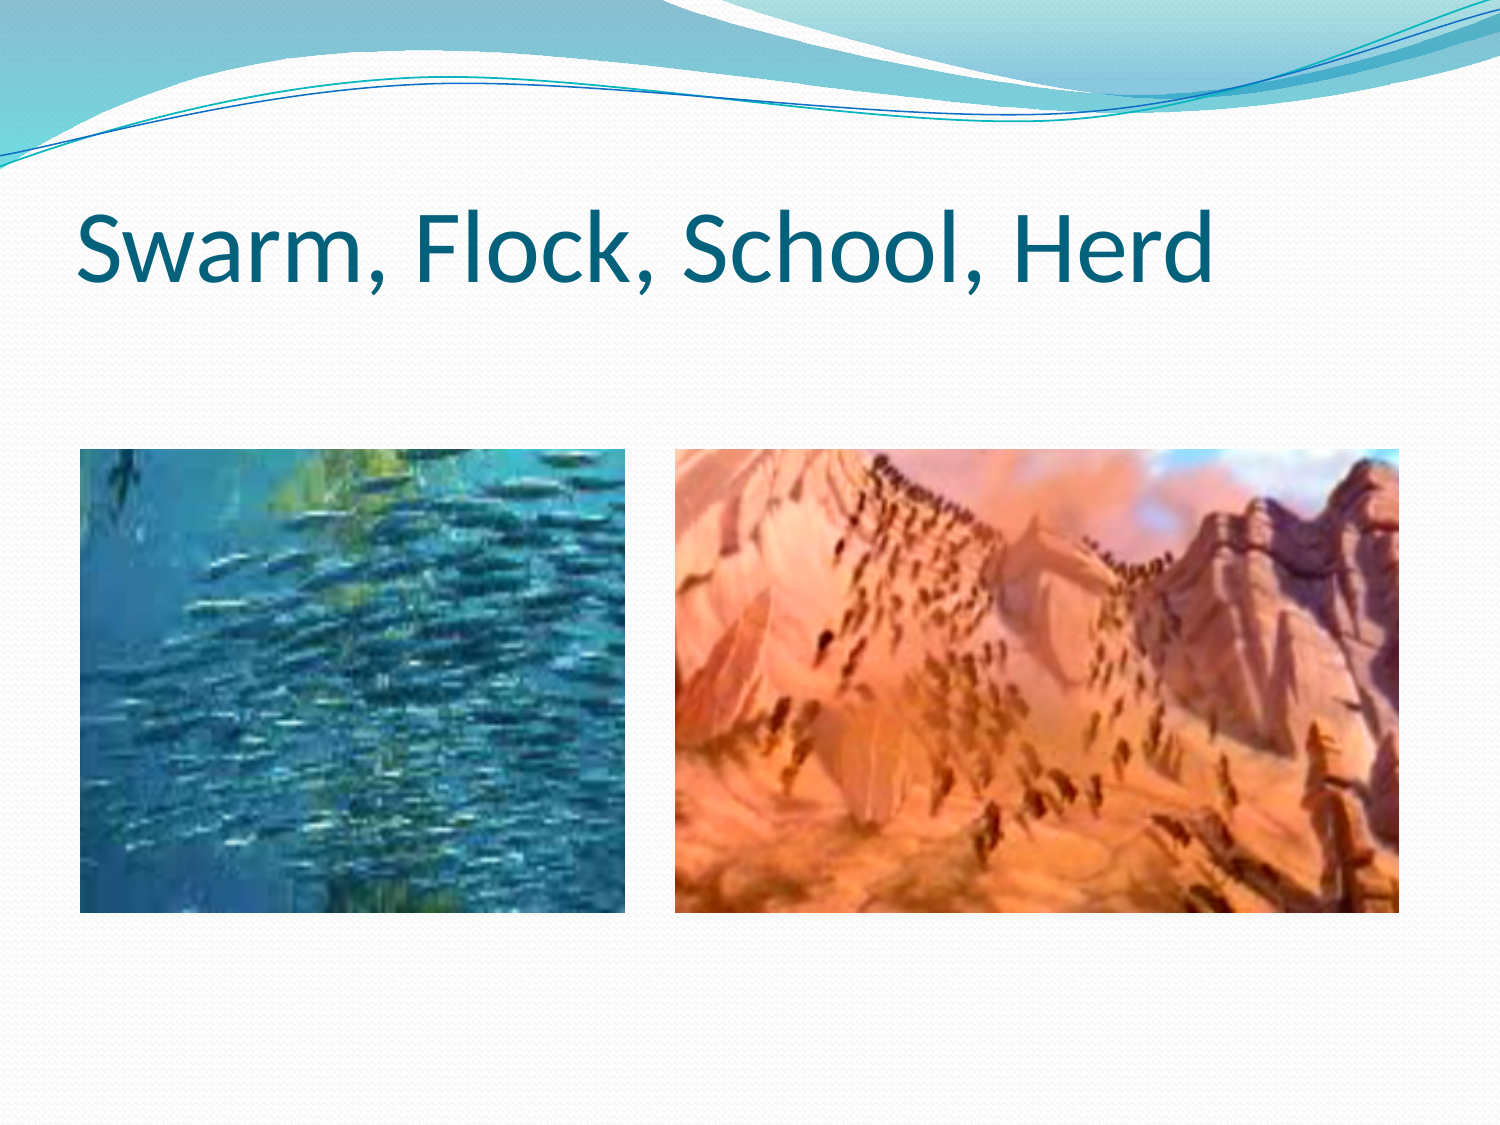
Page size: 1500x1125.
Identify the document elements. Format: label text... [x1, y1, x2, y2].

picture [674, 449, 1399, 913]
picture [80, 449, 626, 913]
title Swarm, Flock, School, Herd [74, 115, 1438, 304]
